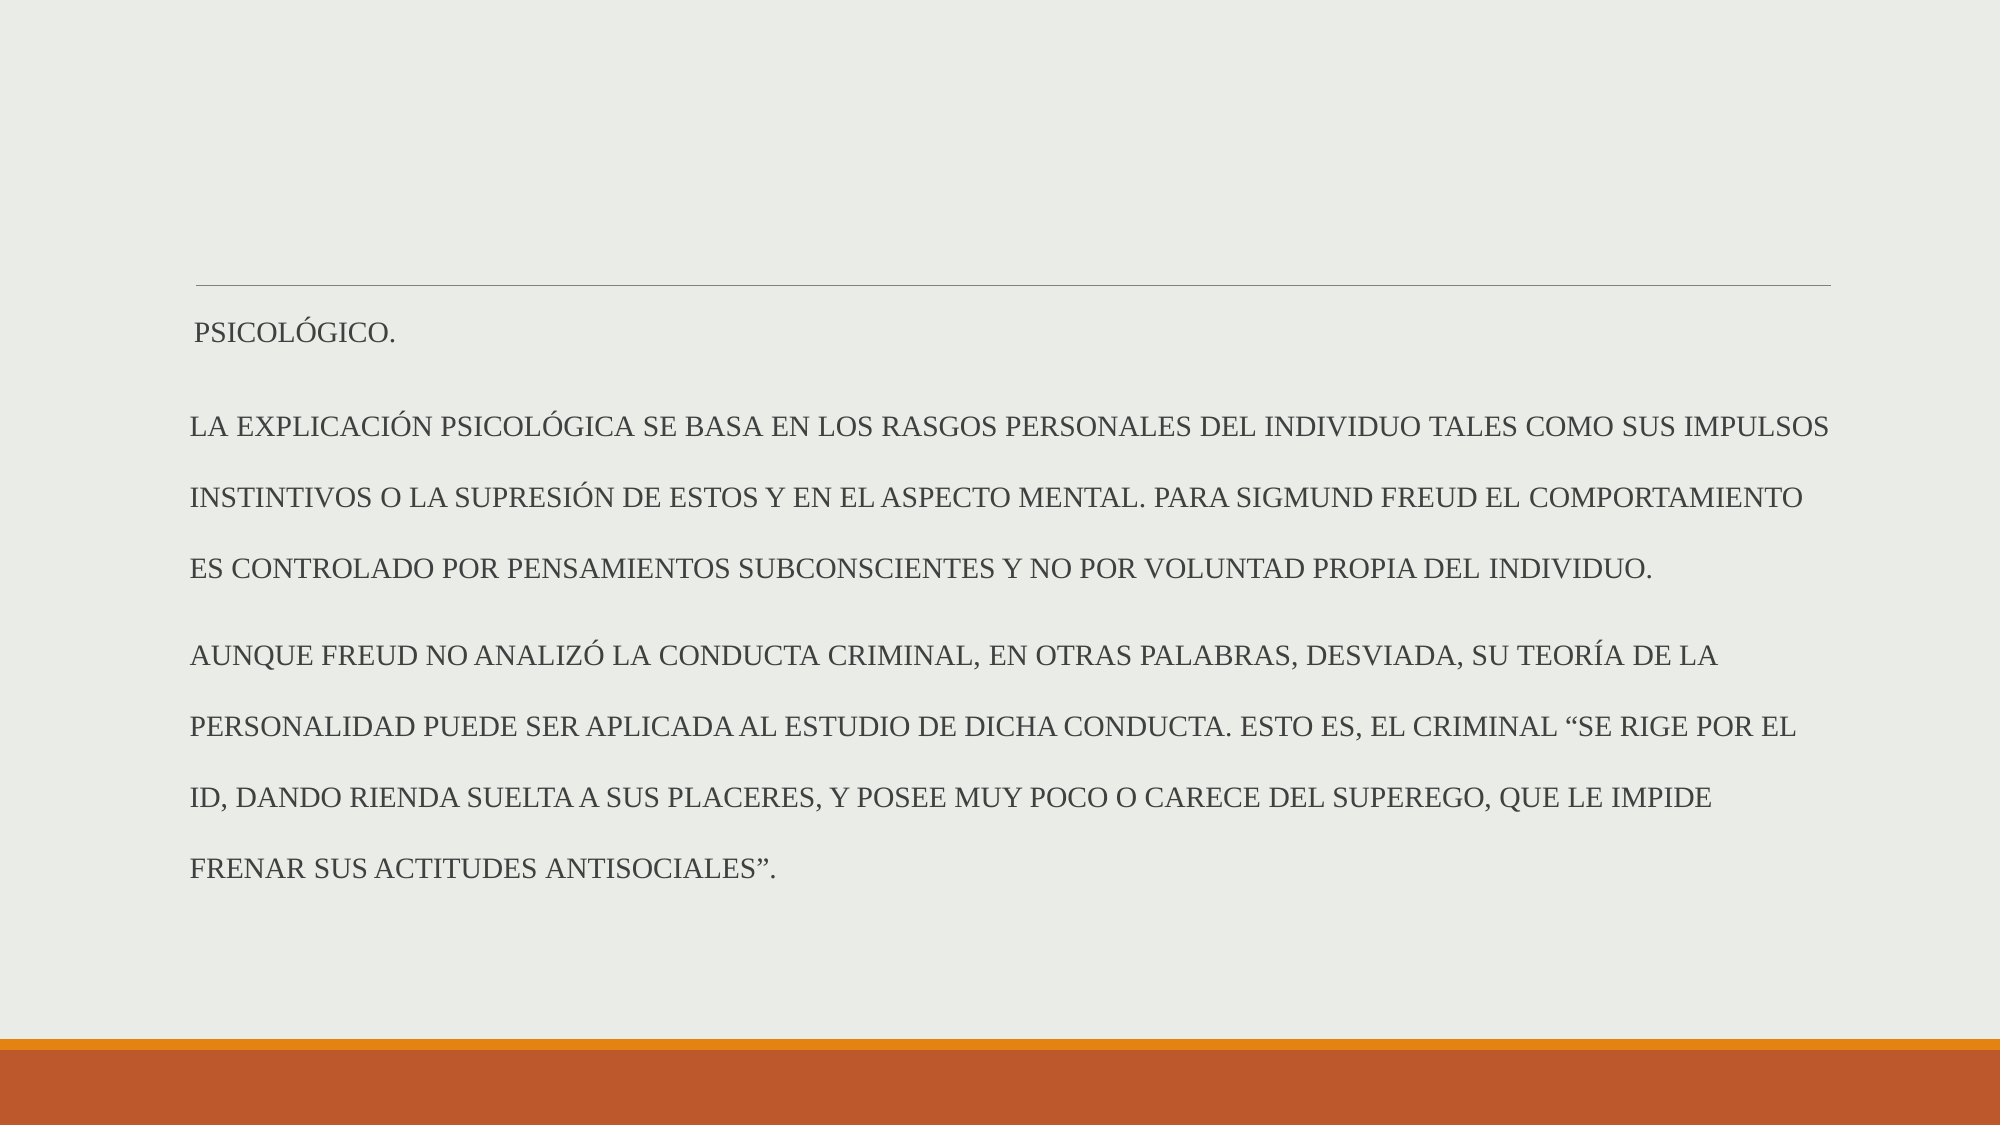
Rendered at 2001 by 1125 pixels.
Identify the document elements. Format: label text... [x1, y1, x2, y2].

list PSICOLÓGICO. LA EXPLICACIÓN PSICOLÓGICA SE BASA EN LOS RASGOS PERSONALES DEL INDIVIDUO TALES COMO SUS IMPULSOS INSTINTIVOS O LA SUPRESIÓN DE ESTOS Y EN EL ASPECTO MENTAL. PARA SIGMUND FREUD EL COMPORTAMIENTO ES CONTROLADO POR PENSAMIENTOS SUBCONSCIENTES Y NO POR VOLUNTAD PROPIA DEL INDIVIDUO. AUNQUE FREUD NO ANALIZÓ LA CONDUCTA CRIMINAL, EN OTRAS PALABRAS, DESVIADA, SU TEORÍA DE LA PERSONALIDAD PUEDE SER APLICADA AL ESTUDIO DE DICHA CONDUCTA. ESTO ES, EL CRIMINAL “SE RIGE POR EL ID, DANDO RIENDA SUELTA A SUS PLACERES, Y POSEE MUY POCO O CARECE DEL SUPEREGO, QUE LE IMPIDE FRENAR SUS ACTITUDES ANTISOCIALES”. [180, 302, 1830, 963]
